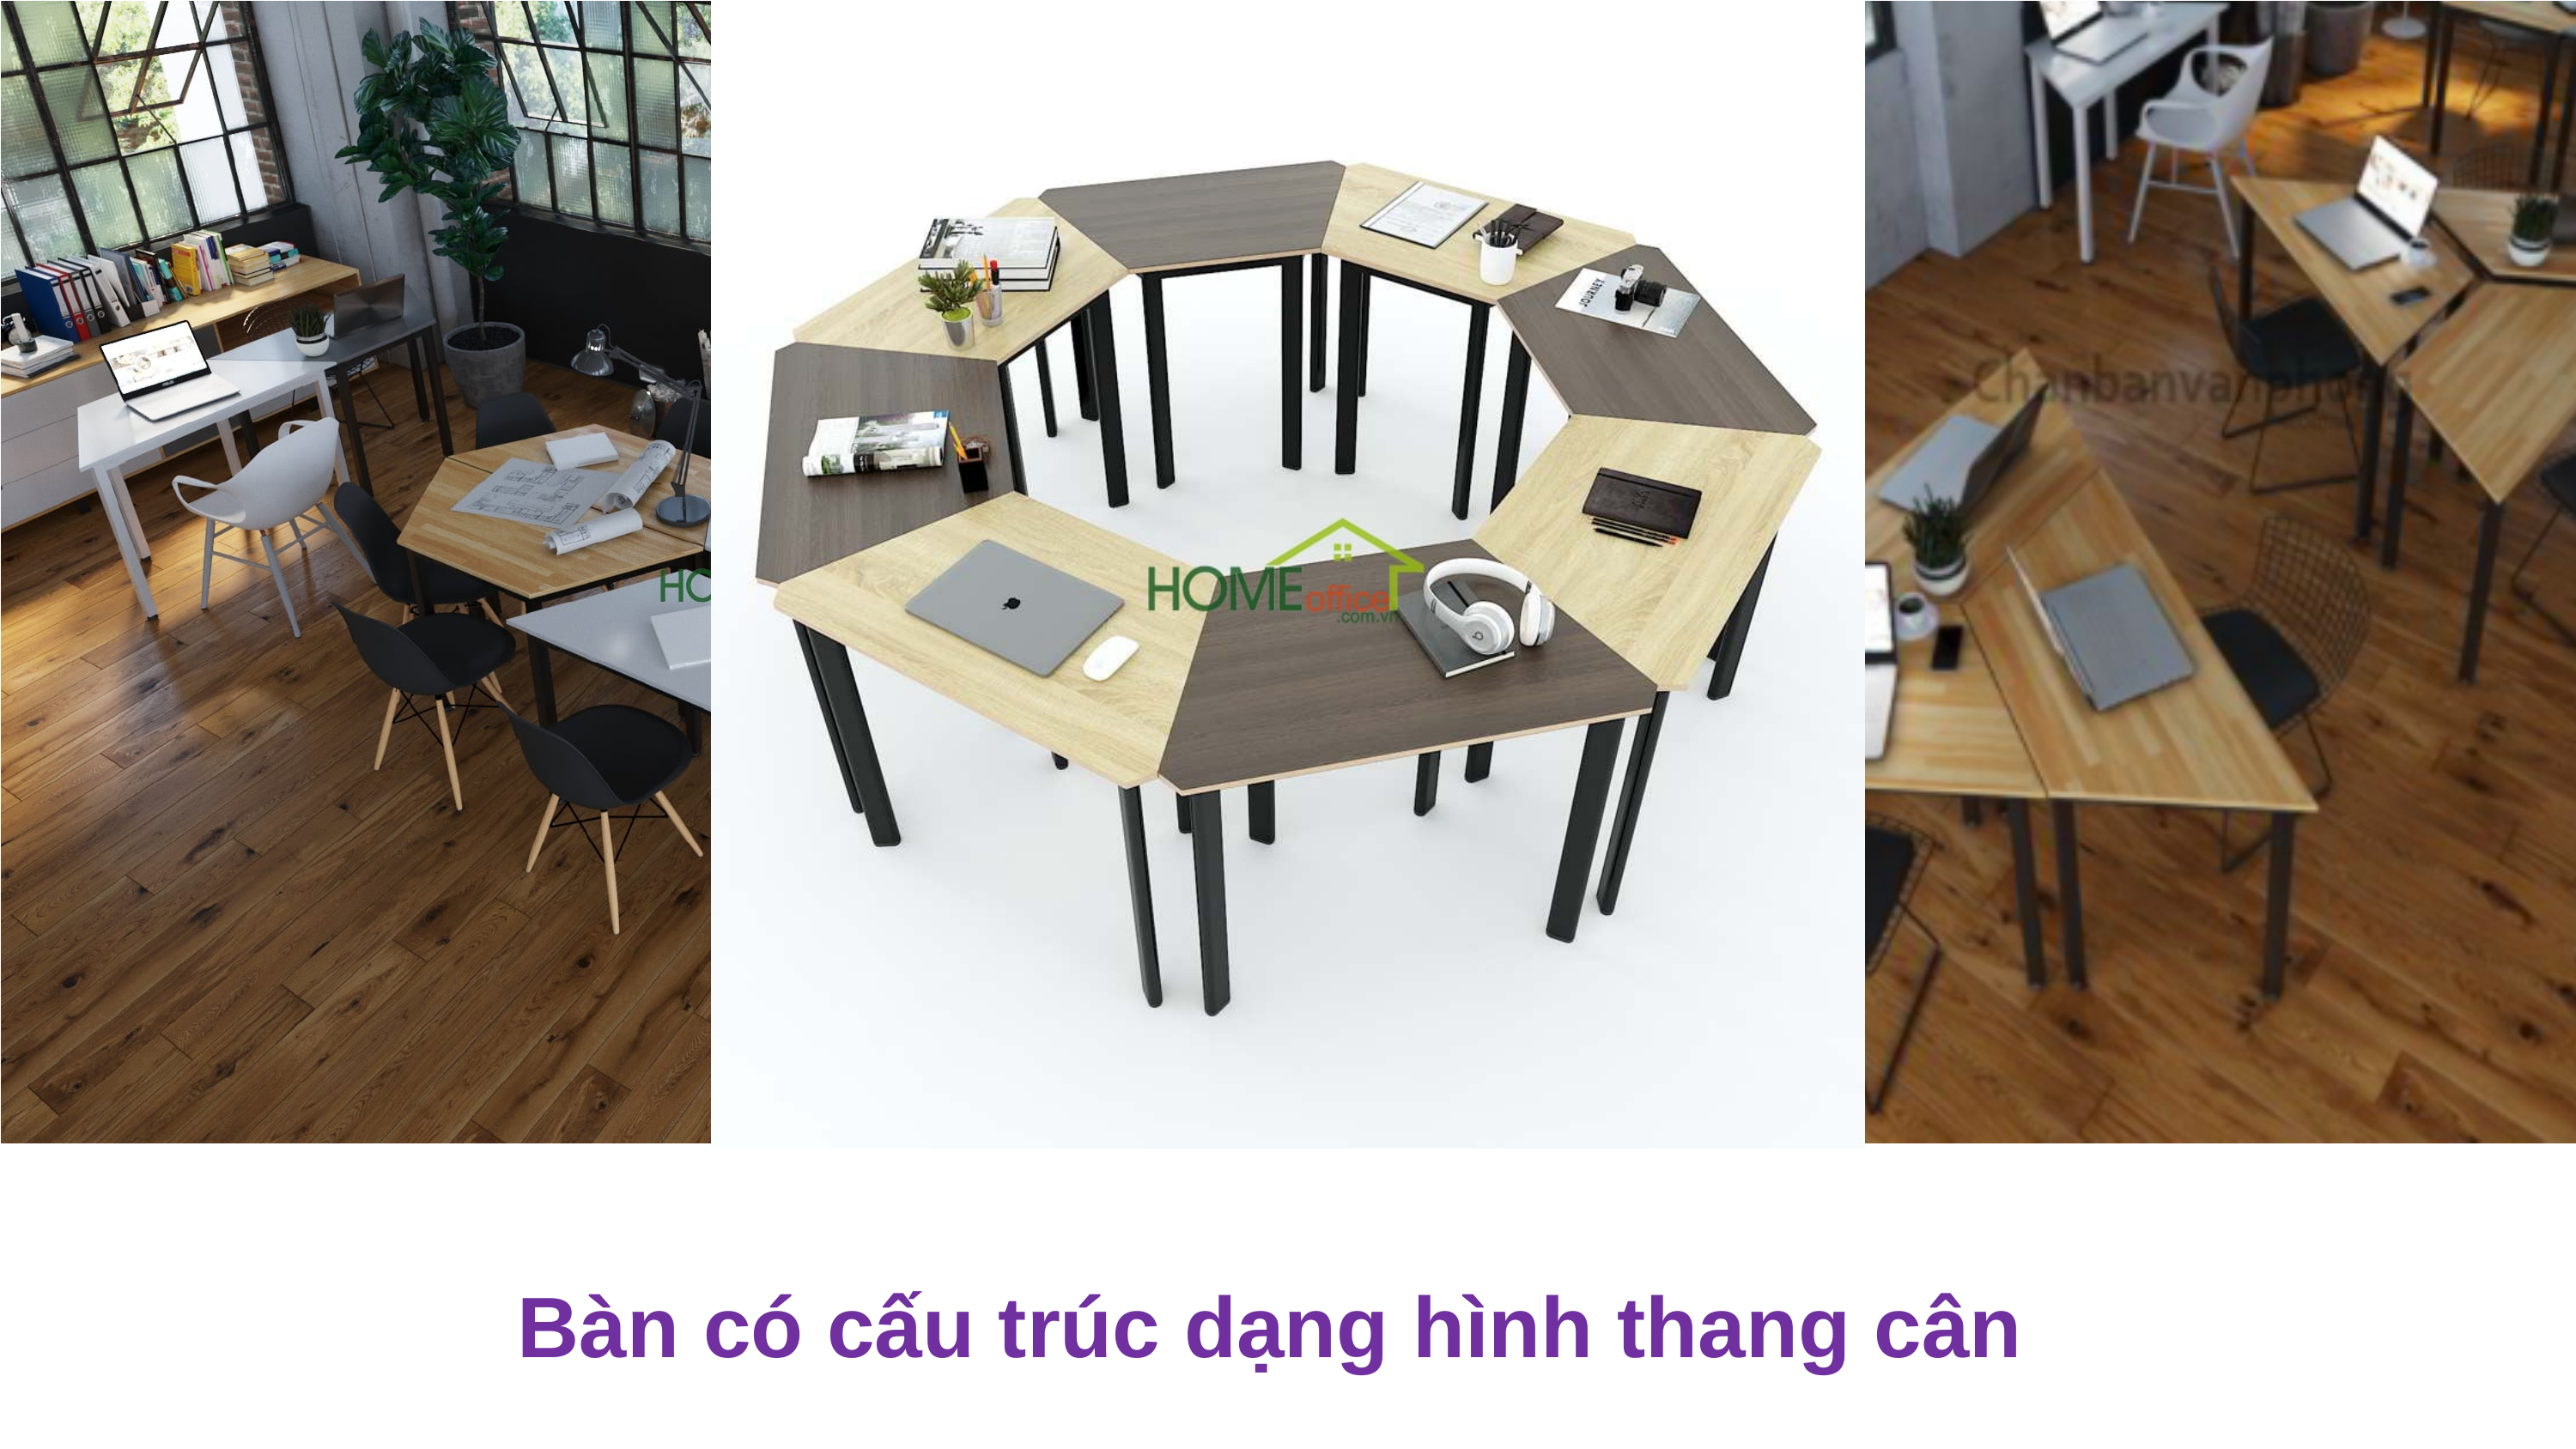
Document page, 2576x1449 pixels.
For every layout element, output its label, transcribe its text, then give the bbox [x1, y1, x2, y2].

text_box Bàn có cấu trúc dạng hình thang cân [493, 1154, 2233, 1375]
picture [0, 0, 2576, 1149]
